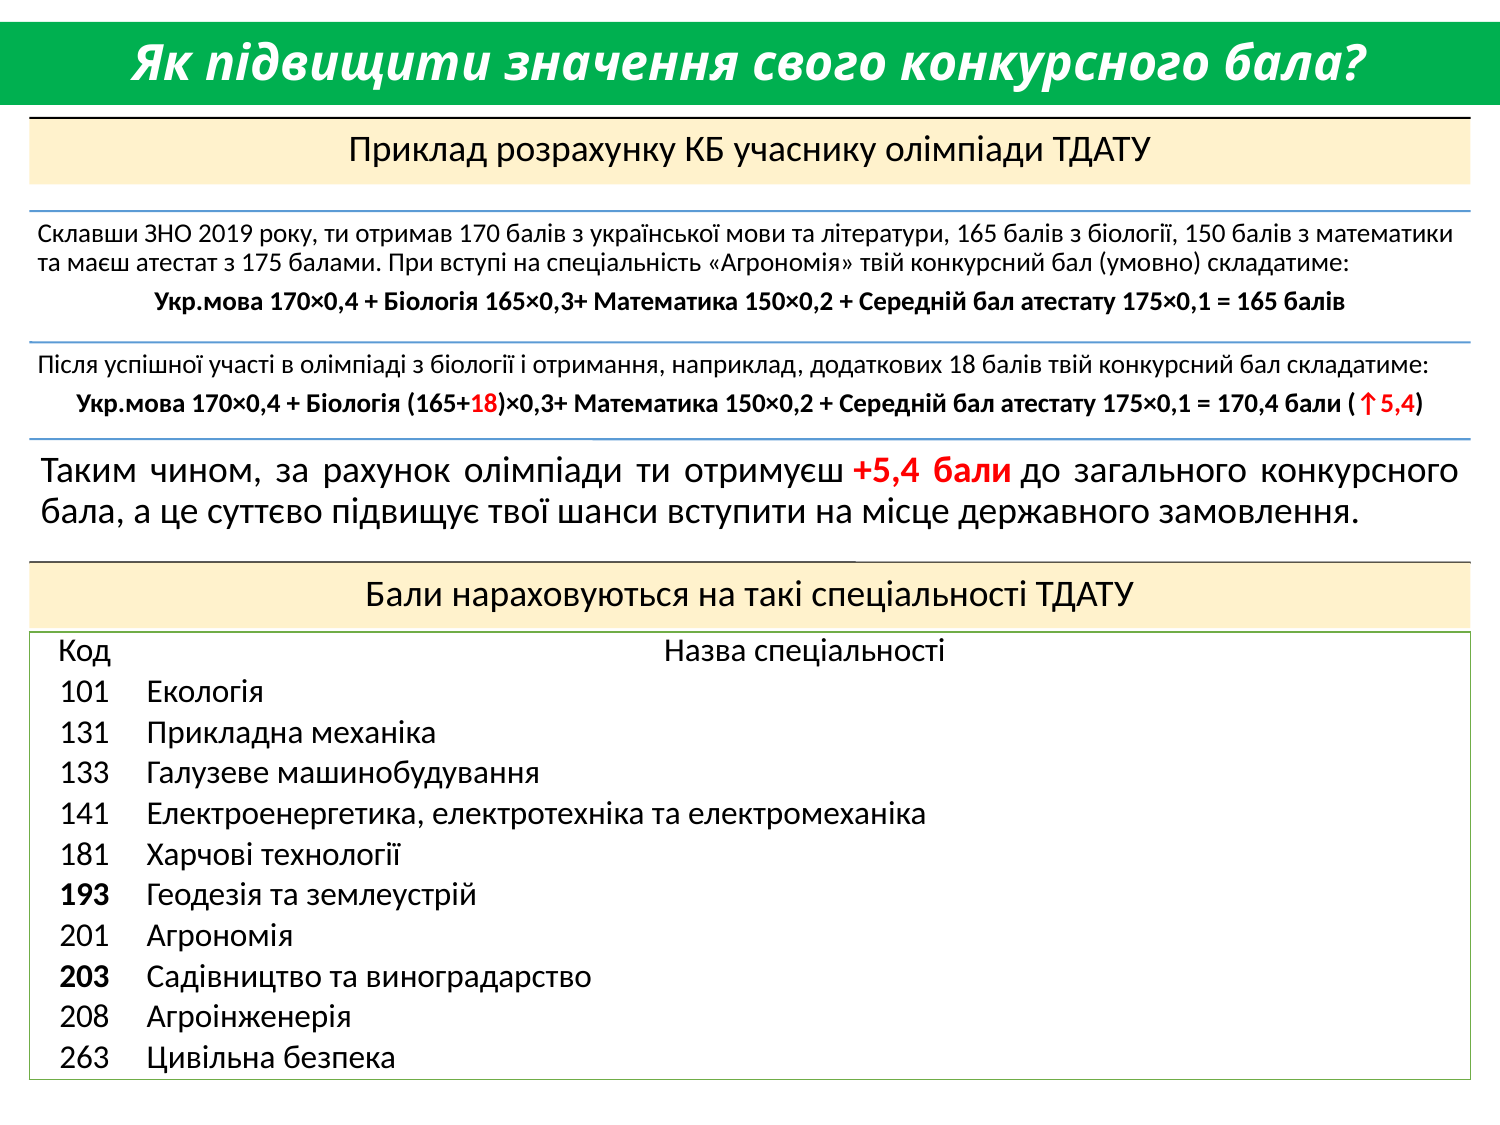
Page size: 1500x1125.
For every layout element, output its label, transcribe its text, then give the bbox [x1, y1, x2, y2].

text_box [29, 562, 1471, 629]
table_cell 141 [30, 795, 140, 835]
table_cell 101 [30, 673, 140, 713]
table_cell 208 [30, 998, 140, 1039]
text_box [29, 211, 1471, 342]
table_cell Агрономія [140, 917, 1470, 957]
table_cell 203 [30, 957, 140, 998]
table_cell 201 [30, 917, 140, 957]
table_cell Агроінженерія [140, 998, 1470, 1039]
table_cell Галузеве машинобудування [140, 754, 1470, 795]
table_cell Харчові технології [140, 835, 1470, 876]
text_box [29, 117, 1471, 185]
table_cell 263 [30, 1039, 140, 1079]
table_cell Електроенергетика, електротехніка та електромеханіка [140, 795, 1470, 835]
table_cell Прикладна механіка [140, 713, 1470, 754]
table_header Назва спеціальності [140, 633, 1470, 673]
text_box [29, 342, 1471, 439]
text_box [0, 21, 1500, 105]
table_cell Геодезія та землеустрій [140, 876, 1470, 917]
table_cell Садівництво та виноградарство [140, 957, 1470, 998]
table_cell Екологія [140, 673, 1470, 713]
table_cell 133 [30, 754, 140, 795]
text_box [29, 439, 1471, 562]
table_cell 193 [30, 876, 140, 917]
table_cell Цивільна безпека [140, 1039, 1470, 1079]
table_cell 131 [30, 713, 140, 754]
table_cell 181 [30, 835, 140, 876]
table_header Код [30, 633, 140, 673]
